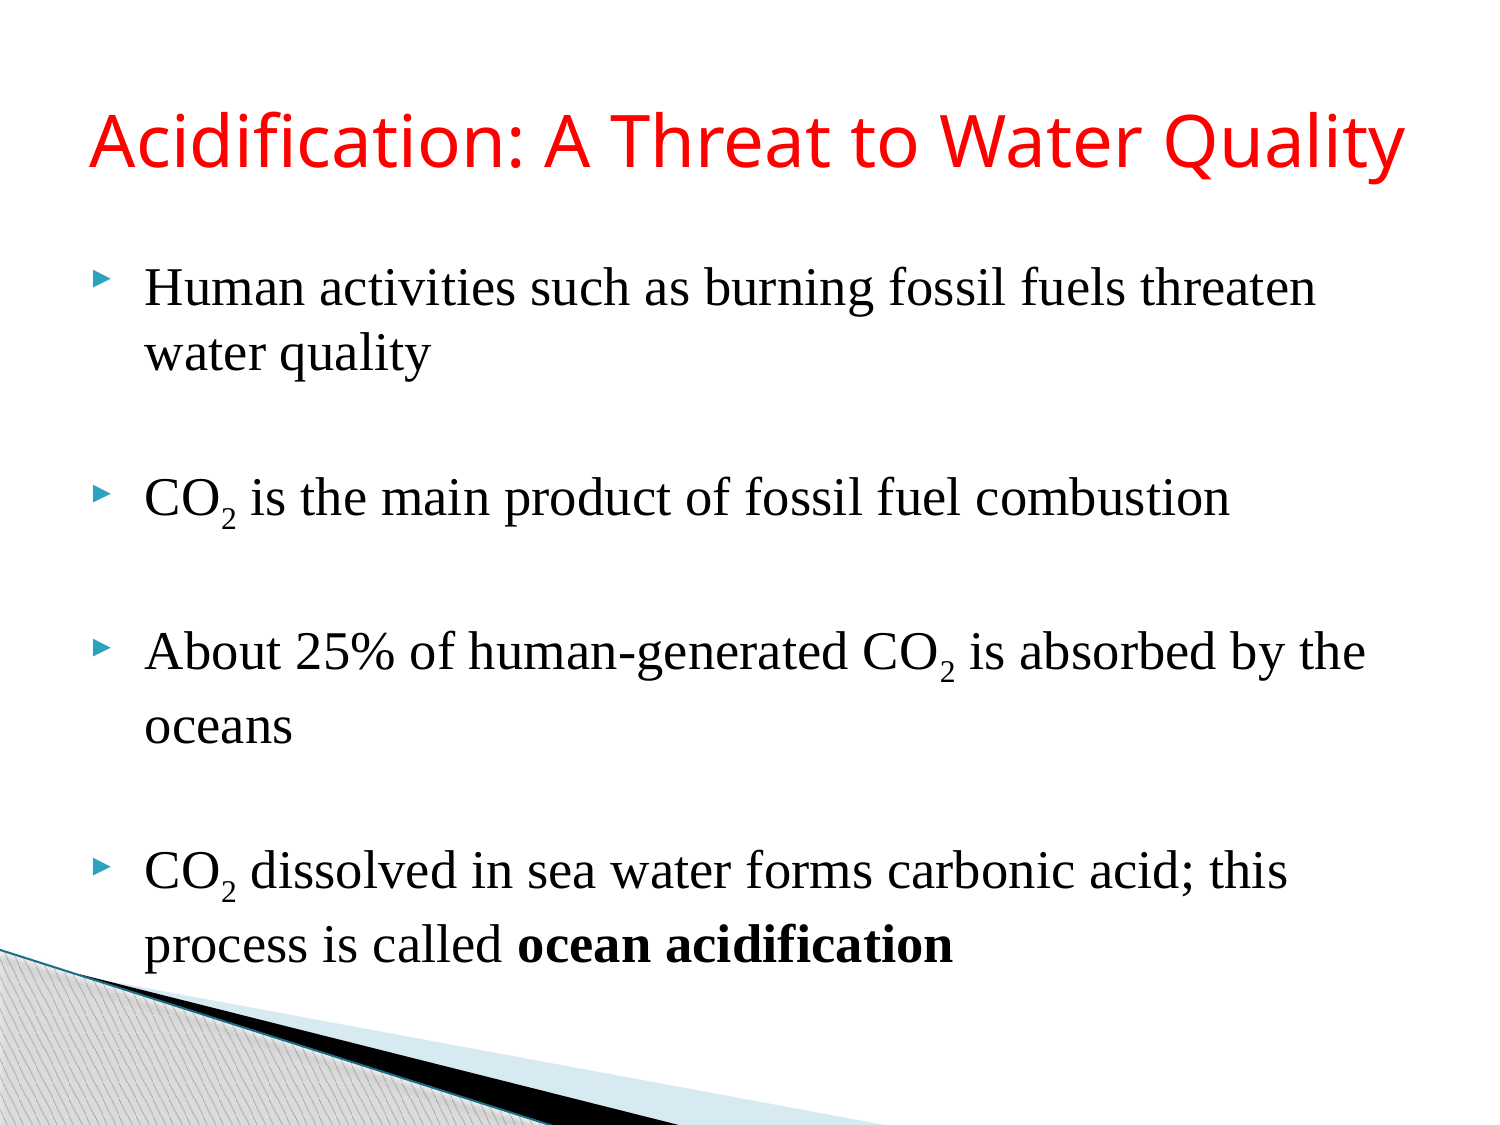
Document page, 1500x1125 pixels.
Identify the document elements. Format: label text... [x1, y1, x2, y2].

list Human activities such as burning fossil fuels threaten water quality CO2 is the main product of fossil fuel combustion About 25% of human-generated CO2 is absorbed by the oceans CO2 dissolved in sea water forms carbonic acid; this process is called ocean acidification [75, 243, 1425, 986]
title Acidification: A Threat to Water Quality [75, 45, 1425, 233]
